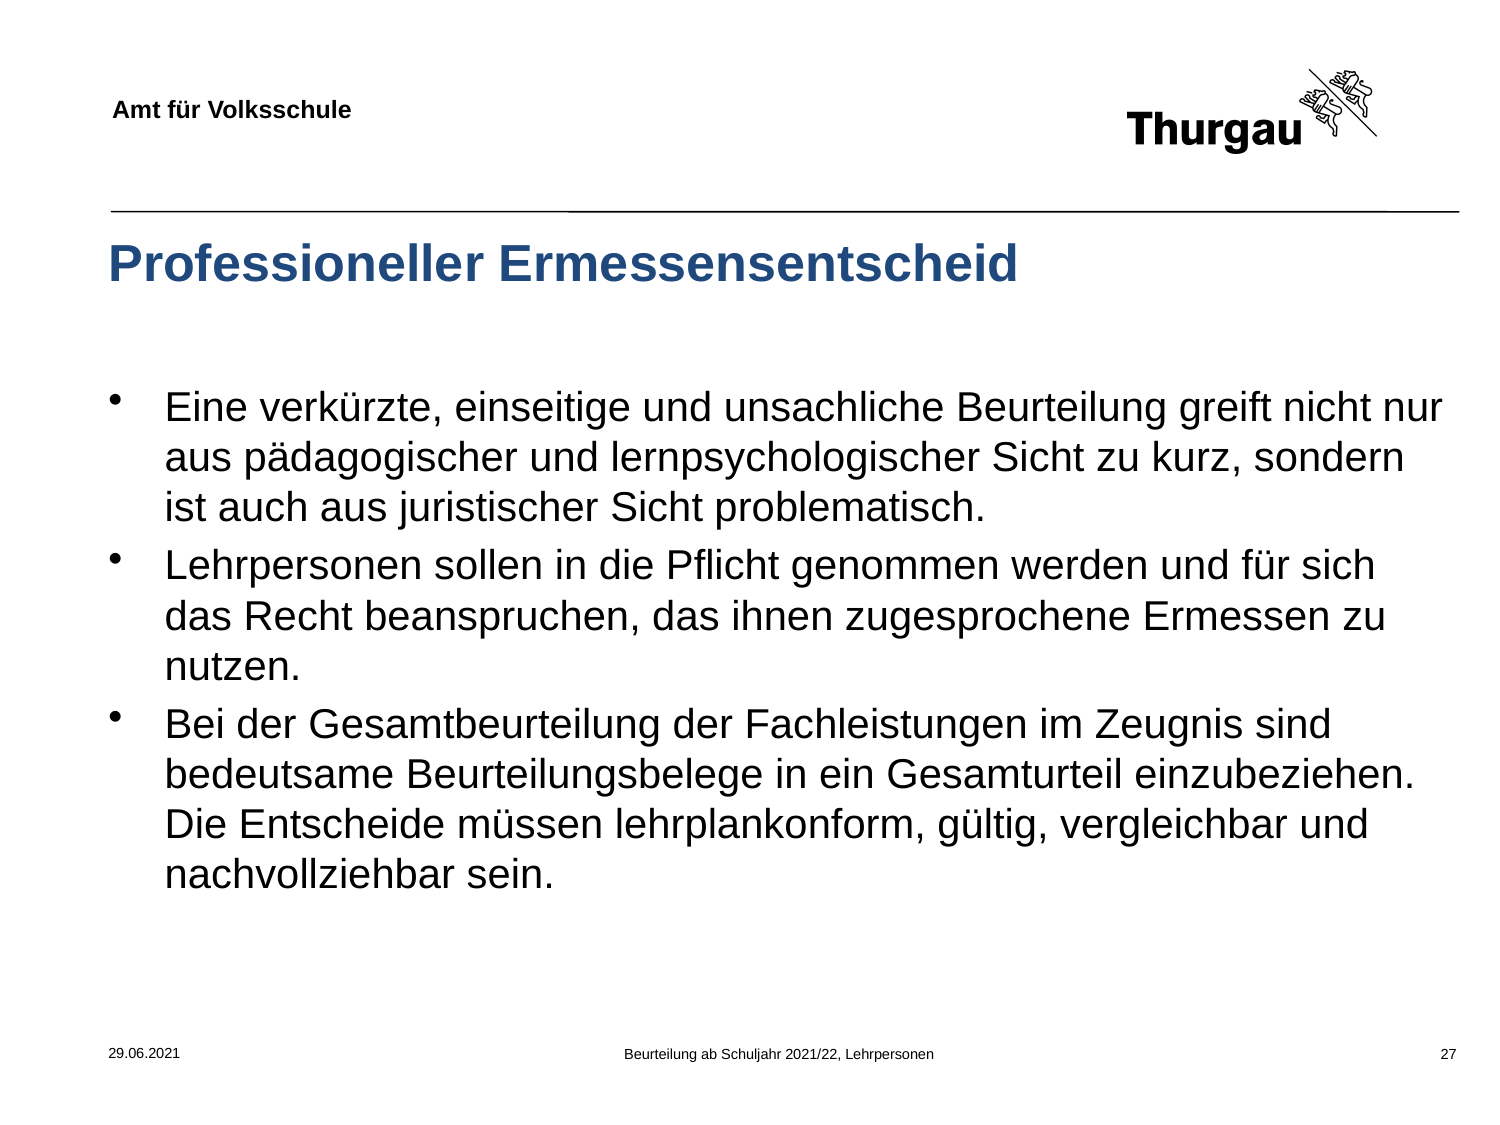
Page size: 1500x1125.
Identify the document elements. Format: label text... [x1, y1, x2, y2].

picture [1127, 69, 1377, 154]
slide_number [93, 1036, 406, 1088]
footer Beurteilung ab Schuljahr 2021/22, Lehrpersonen [474, 1037, 1088, 1089]
title Professioneller Ermessensentscheid [93, 224, 1463, 366]
list Eine verkürzte, einseitige und unsachliche Beurteilung greift nicht nur aus pädagogischer und lernpsychologischer Sicht zu kurz, sondern ist auch aus juristischer Sicht problematisch. Lehrpersonen sollen in die Pflicht genommen werden und für sich das Recht beanspruchen, das ihnen zugesprochene Ermessen zu nutzen. Bei der Gesamtbeurteilung der Fachleistungen im Zeugnis sind bedeutsame Beurteilungsbelege in ein Gesamturteil einzubeziehen. Die Entscheide müssen lehrplankonform, gültig, vergleichbar und nachvollziehbar sein. [93, 372, 1463, 1025]
slide_number 27 [1149, 1037, 1463, 1089]
